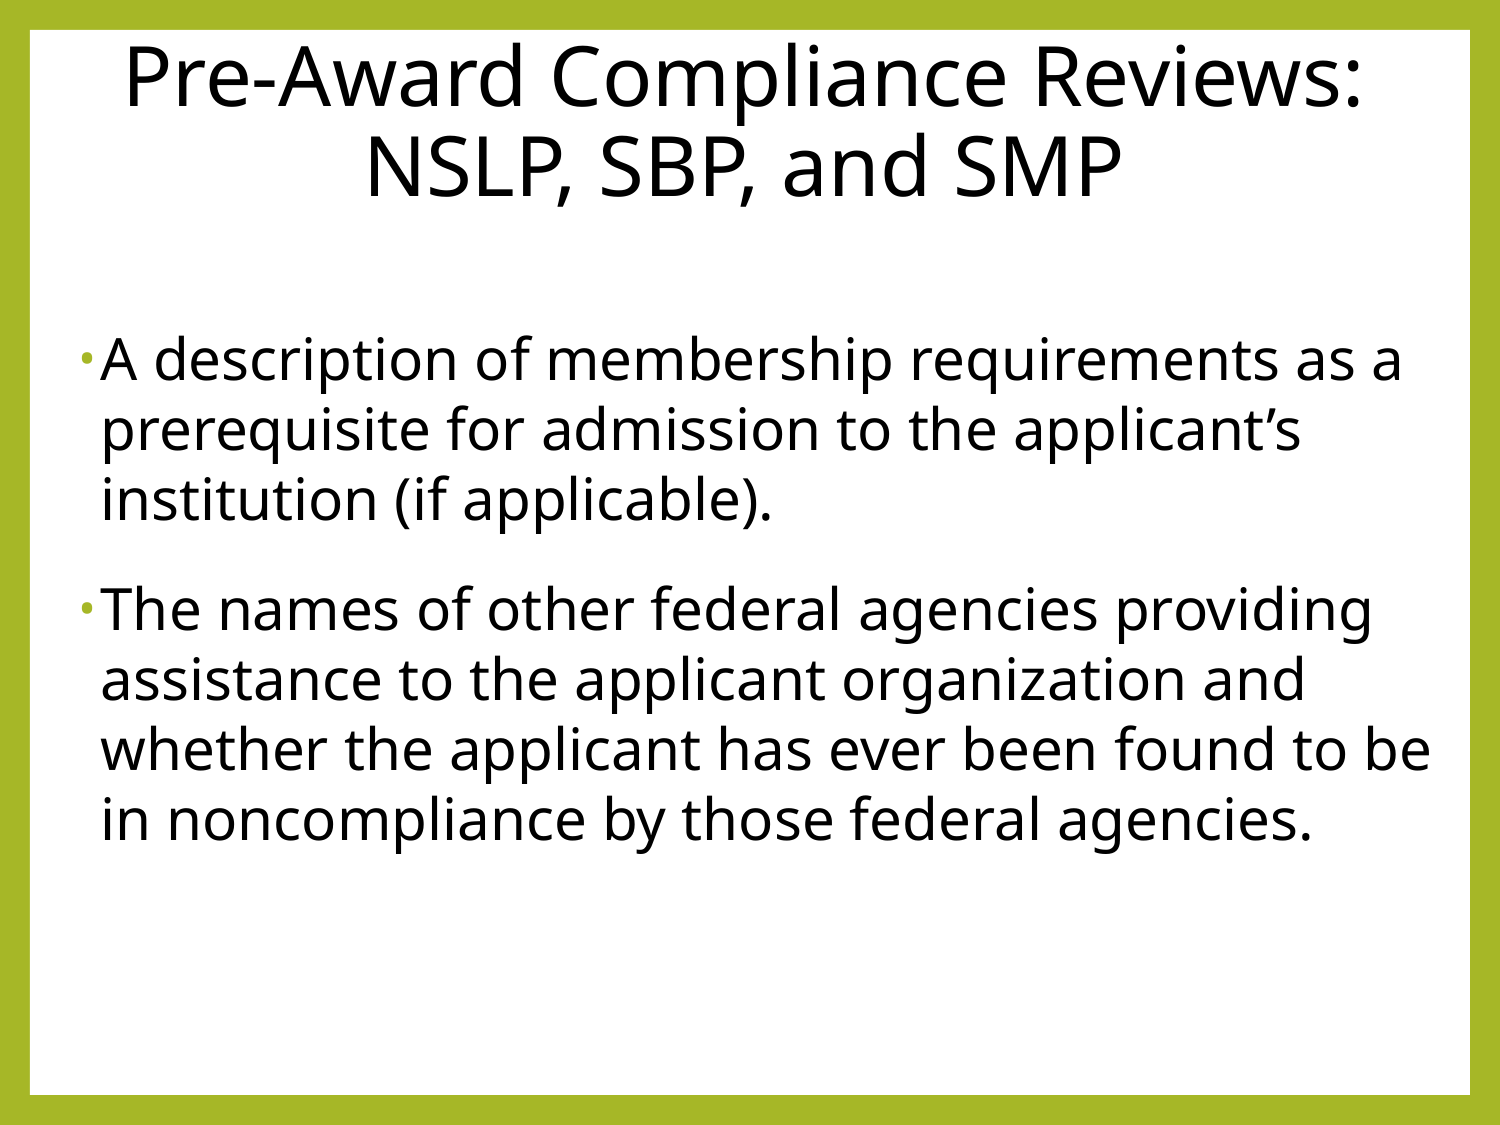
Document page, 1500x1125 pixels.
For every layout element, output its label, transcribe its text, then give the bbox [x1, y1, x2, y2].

list A description of membership requirements as a prerequisite for admission to the applicant’s institution (if applicable). The names of other federal agencies providing assistance to the applicant organization and whether the applicant has ever been found to be in noncompliance by those federal agencies. [29, 314, 1459, 1083]
title Pre-Award Compliance Reviews: NSLP, SBP, and SMP [29, 26, 1459, 224]
